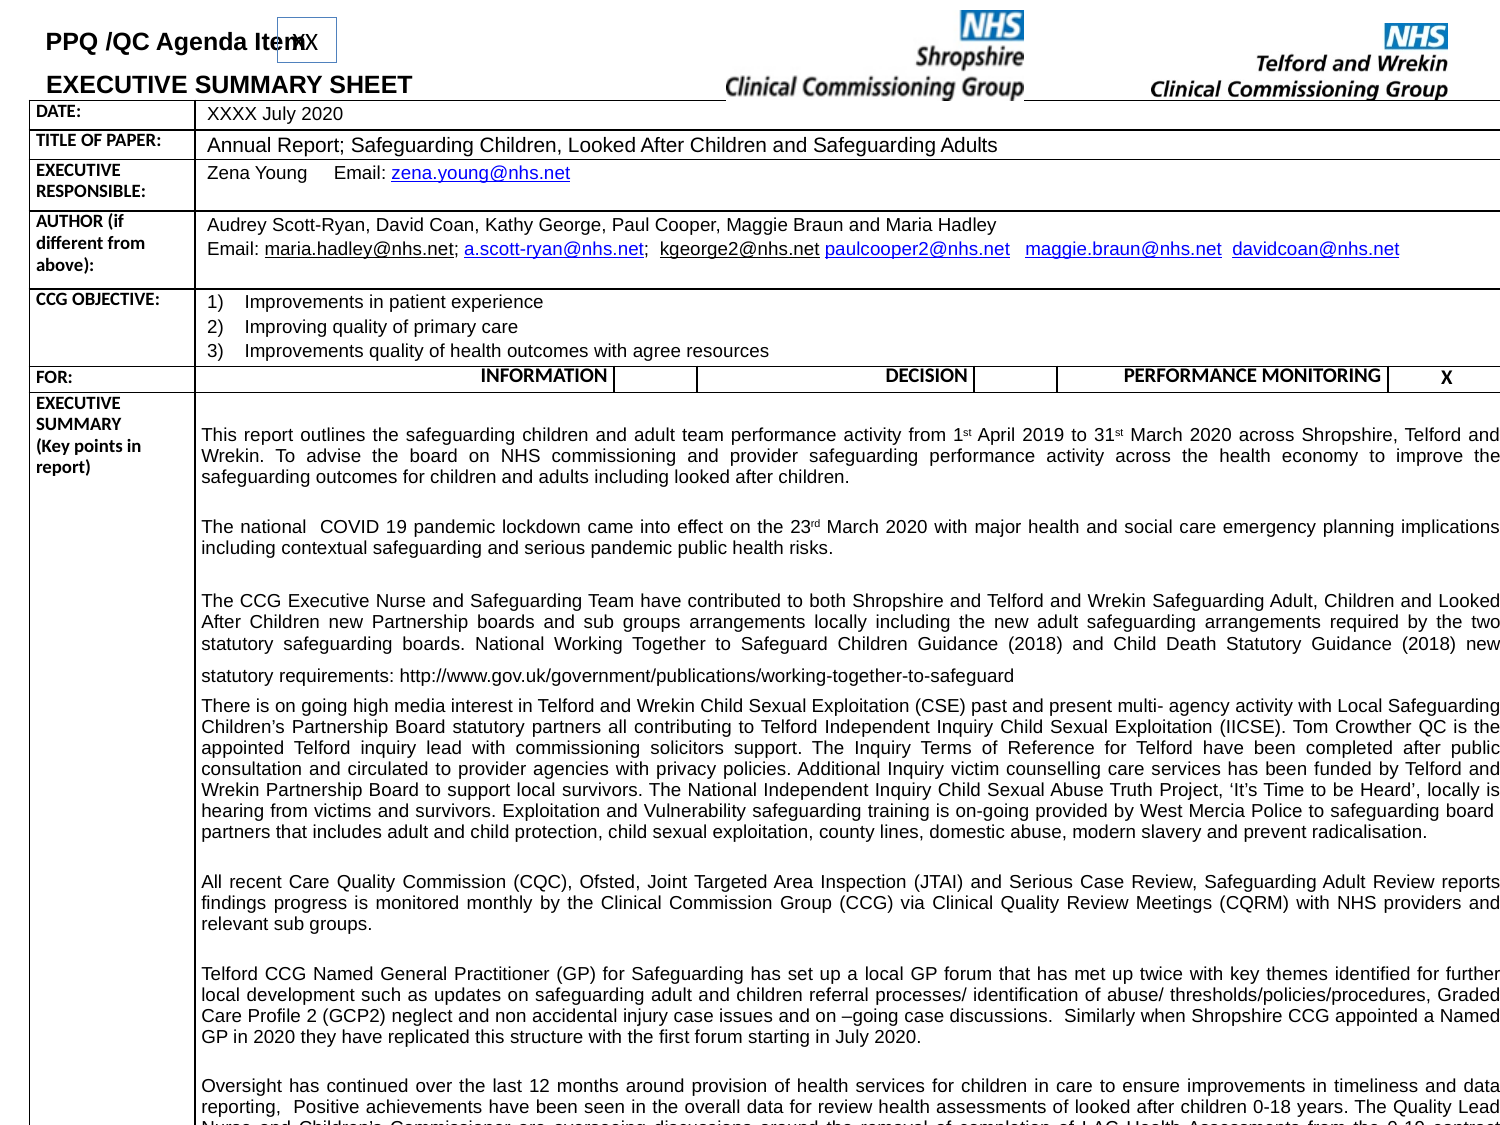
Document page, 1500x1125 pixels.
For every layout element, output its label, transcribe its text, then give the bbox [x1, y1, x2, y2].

table_cell This report outlines the safeguarding children and adult team performance activity from 1st April 2019 to 31st March 2020 across Shropshire, Telford and Wrekin. To advise the board on NHS commissioning and provider safeguarding performance activity across the health economy to improve the safeguarding outcomes for children and adults including looked after children. The national COVID 19 pandemic lockdown came into effect on the 23rd March 2020 with major health and social care emergency planning implications including contextual safeguarding and serious pandemic public health risks. The CCG Executive Nurse and Safeguarding Team have contributed to both Shropshire and Telford and Wrekin Safeguarding Adult, Children and Looked After Children new Partnership boards and sub groups arrangements locally including the new adult safeguarding arrangements required by the two statutory safeguarding boards. National Working Together to Safeguard Children Guidance (2018) and Child Death Statutory Guidance (2018) new statutory requirements: http://www.gov.uk/government/publications/working-together-to-safeguard Child Sexual Exploitation (CSE) There is on going high media interest in Telford and Wrekin Child Sexual Exploitation (CSE) past and present multi- agency activity with Local Safeguarding Children’s Partnership Board statutory partners all contributing to Telford Independent Inquiry Child Sexual Exploitation (IICSE). Tom Crowther QC is the appointed Telford inquiry lead with commissioning solicitors support. The Inquiry Terms of Reference for Telford have been completed after public consultation and circulated to provider agencies with privacy policies. Additional Inquiry victim counselling care services has been funded by Telford and Wrekin Partnership Board to support local survivors. The National Independent Inquiry Child Sexual Abuse Truth Project, ‘It’s Time to be Heard’, locally is hearing from victims and survivors. Exploitation and Vulnerability safeguarding training is on-going provided by West Mercia Police to safeguarding board partners that includes adult and child protection, child sexual exploitation, county lines, domestic abuse, modern slavery and prevent radicalisation. All recent Care Quality Commission (CQC), Ofsted, Joint Targeted Area Inspection (JTAI) and Serious Case Review, Safeguarding Adult Review reports findings progress is monitored monthly by the Clinical Commission Group (CCG) via Clinical Quality Review Meetings (CQRM) with NHS providers and relevant sub groups. Telford CCG Named General Practitioner (GP) for Safeguarding has set up a local GP forum that has met up twice with key themes identified for further local development such as updates on safeguarding adult and children referral processes/ identification of abuse/ thresholds/policies/procedures, Graded Care Profile 2 (GCP2) neglect and non accidental injury case issues and on –going case discussions. Similarly when Shropshire CCG appointed a Named GP in 2020 they have replicated this structure with the first forum starting in July 2020. Oversight has continued over the last 12 months around provision of health services for children in care to ensure improvements in timeliness and data reporting, Positive achievements have been seen in the overall data for review health assessments of looked after children 0-18 years. The Quality Lead Nurse and Children’s Commissioner are overseeing discussions around the removal of completion of LAC Health Assessments from the 0-19 contract which have taken effect from August 2019. [196, 393, 1500, 1125]
table_cell TITLE OF PAPER: [30, 131, 194, 159]
table_cell Improvements in patient experience Improving quality of primary care Improvements quality of health outcomes with agree resources [196, 290, 1500, 366]
table_cell INFORMATION [196, 367, 613, 392]
table_cell Zena Young Email: zena.young@nhs.net [196, 160, 1500, 210]
table_cell FOR: [30, 367, 194, 392]
table_cell Audrey Scott-Ryan, David Coan, Kathy George, Paul Cooper, Maggie Braun and Maria Hadley Email: maria.hadley@nhs.net; a.scott-ryan@nhs.net; kgeorge2@nhs.net paulcooper2@nhs.net maggie.braun@nhs.net davidcoan@nhs.net [196, 212, 1500, 288]
table_cell CCG OBJECTIVE: [30, 290, 194, 366]
text_box EXECUTIVE SUMMARY SHEET [31, 60, 429, 100]
text_box XX [277, 17, 337, 63]
table_cell Annual Report; Safeguarding Children, Looked After Children and Safeguarding Adults [196, 131, 1500, 159]
picture [726, 9, 1024, 101]
picture [1151, 23, 1448, 101]
table_cell AUTHOR (if different from above): [30, 212, 194, 288]
table_cell EXECUTIVE SUMMARY (Key points in report) [30, 393, 194, 1125]
table_cell X [1389, 367, 1500, 392]
text_box PPQ /QC Agenda Item [30, 17, 277, 63]
table_cell PERFORMANCE MONITORING [1058, 367, 1387, 392]
table_cell DECISION [698, 367, 973, 392]
table_header XXXX July 2020 [196, 101, 1500, 129]
table_cell [615, 367, 696, 392]
table_cell EXECUTIVE RESPONSIBLE: [30, 160, 194, 210]
table_cell [975, 367, 1056, 392]
table_header DATE: [30, 101, 194, 129]
